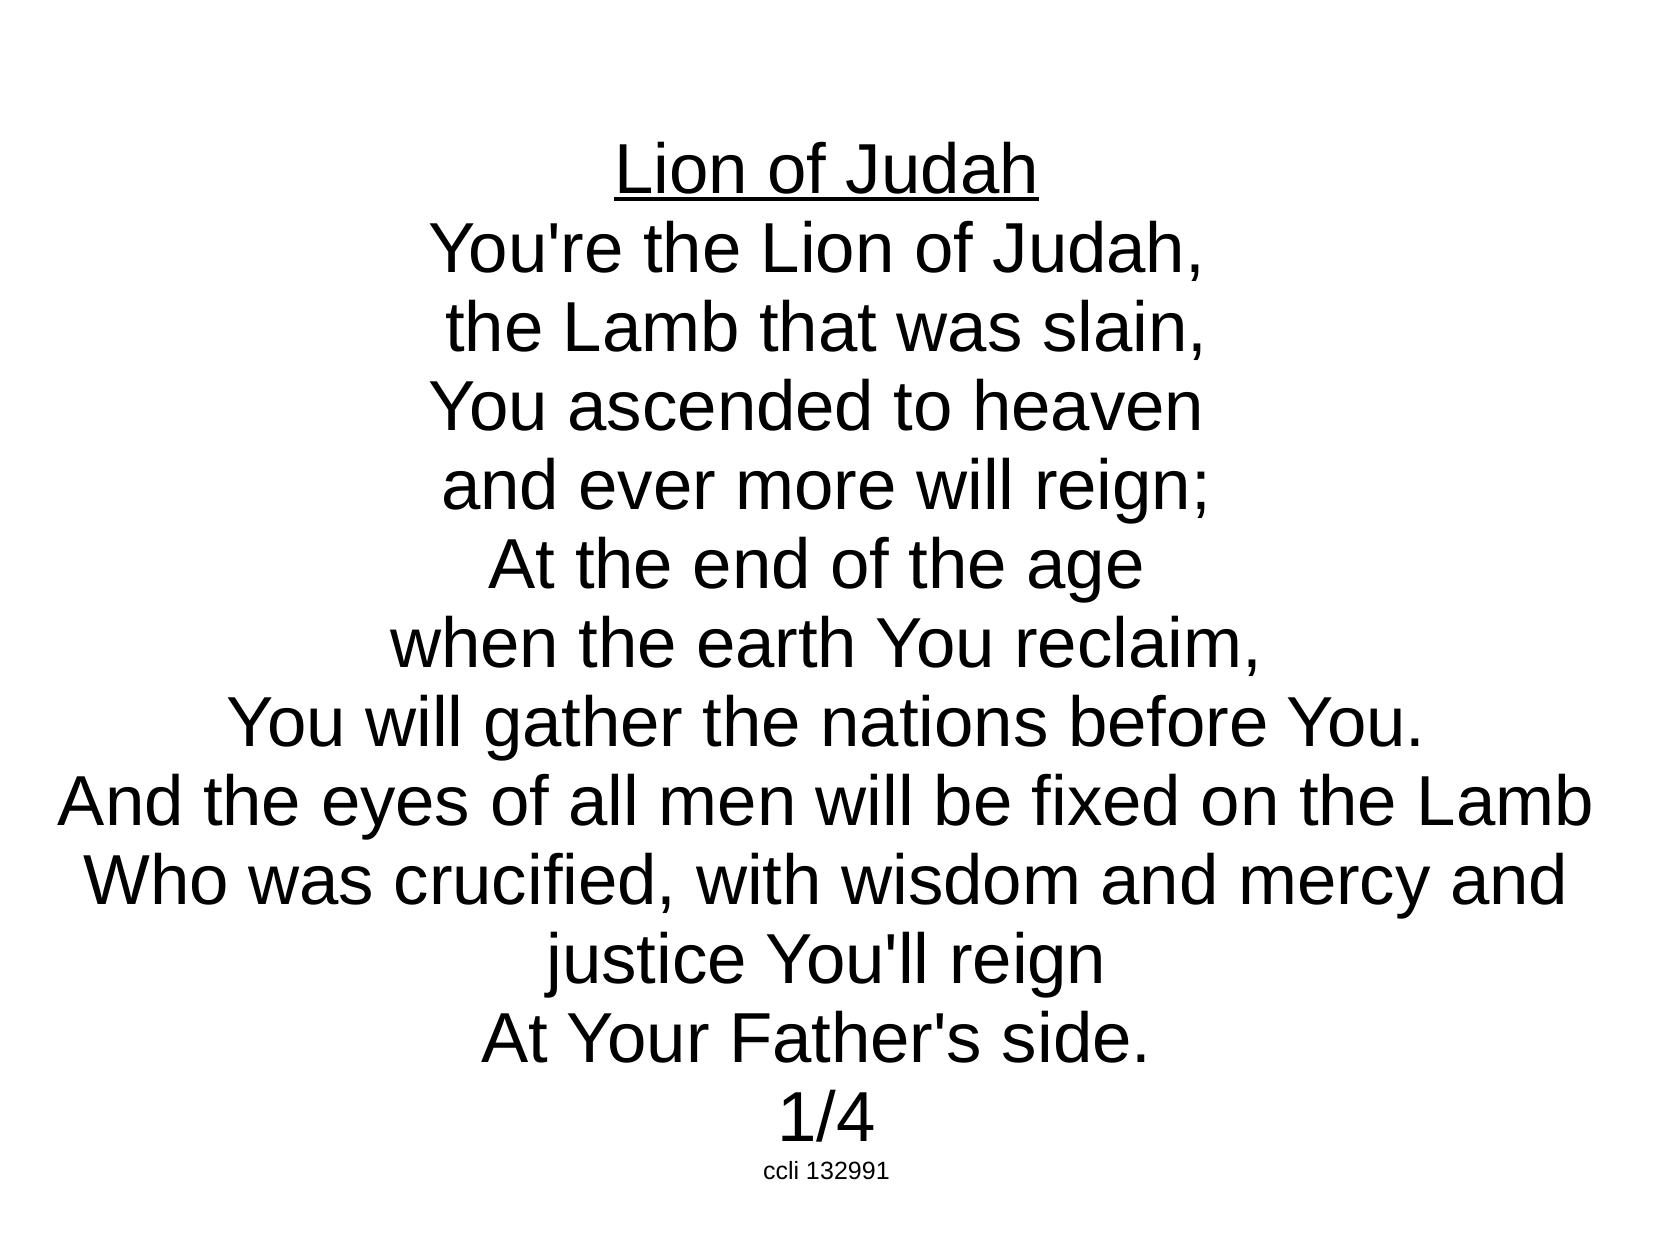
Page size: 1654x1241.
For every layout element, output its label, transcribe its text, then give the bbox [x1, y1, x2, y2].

text_box Lion of Judah You're the Lion of Judah, the Lamb that was slain, You ascended to heaven and ever more will reign; At the end of the age when the earth You reclaim, You will gather the nations before You. And the eyes of all men will be fixed on the Lamb Who was crucified, with wisdom and mercy and justice You'll reign At Your Father's side. 1/4 ccli 132991 [29, 118, 1624, 1211]
